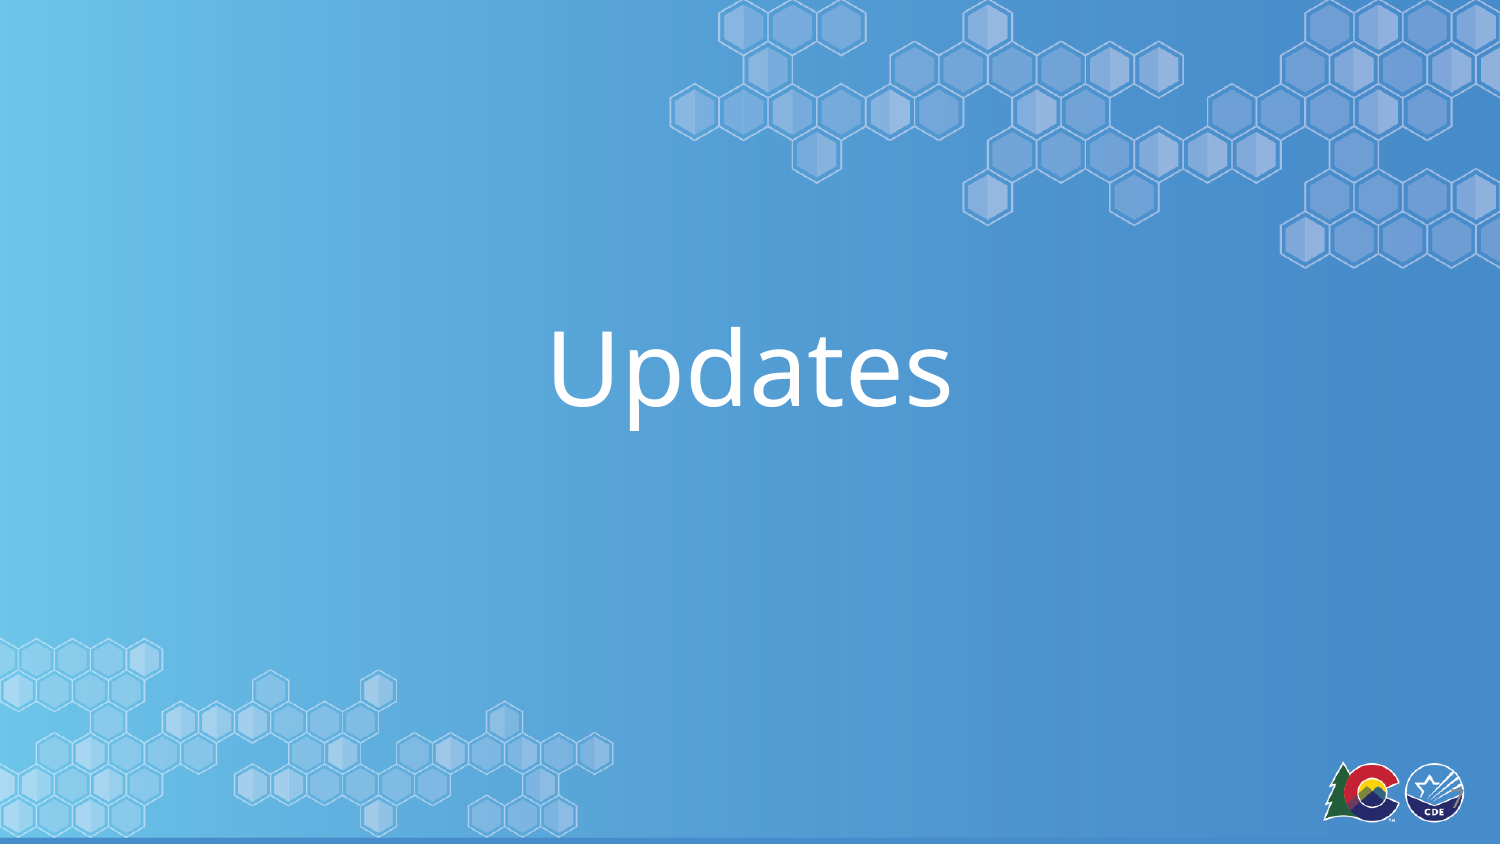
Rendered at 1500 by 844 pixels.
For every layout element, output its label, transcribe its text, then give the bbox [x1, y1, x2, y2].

slide_number 7 [1389, 764, 1480, 830]
title Updates [51, 301, 1449, 553]
picture [0, 0, 1500, 844]
